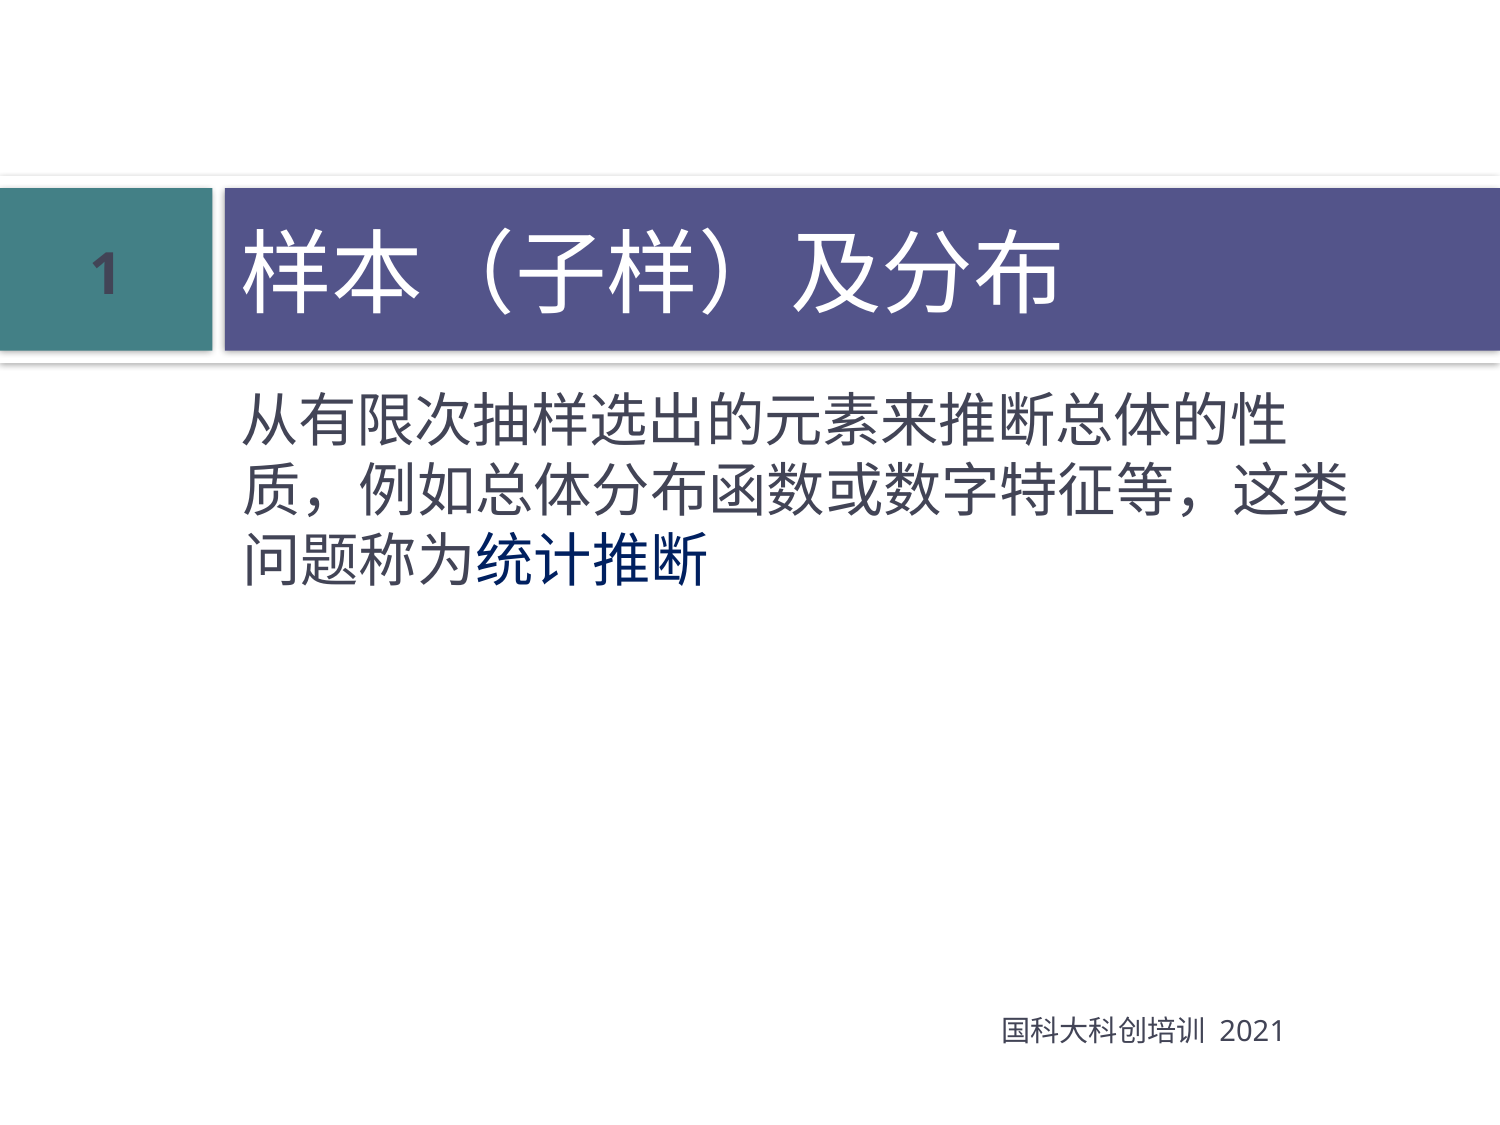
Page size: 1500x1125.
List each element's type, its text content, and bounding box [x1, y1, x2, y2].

slide_number 国科大科创培训 2021 [986, 999, 1424, 1060]
slide_number 1 [0, 213, 213, 329]
list 从有限次抽样选出的元素来推断总体的性质，例如总体分布函数或数字特征等，这类问题称为统计推断 [225, 375, 1394, 651]
title 样本（子样）及分布 [225, 188, 1475, 351]
